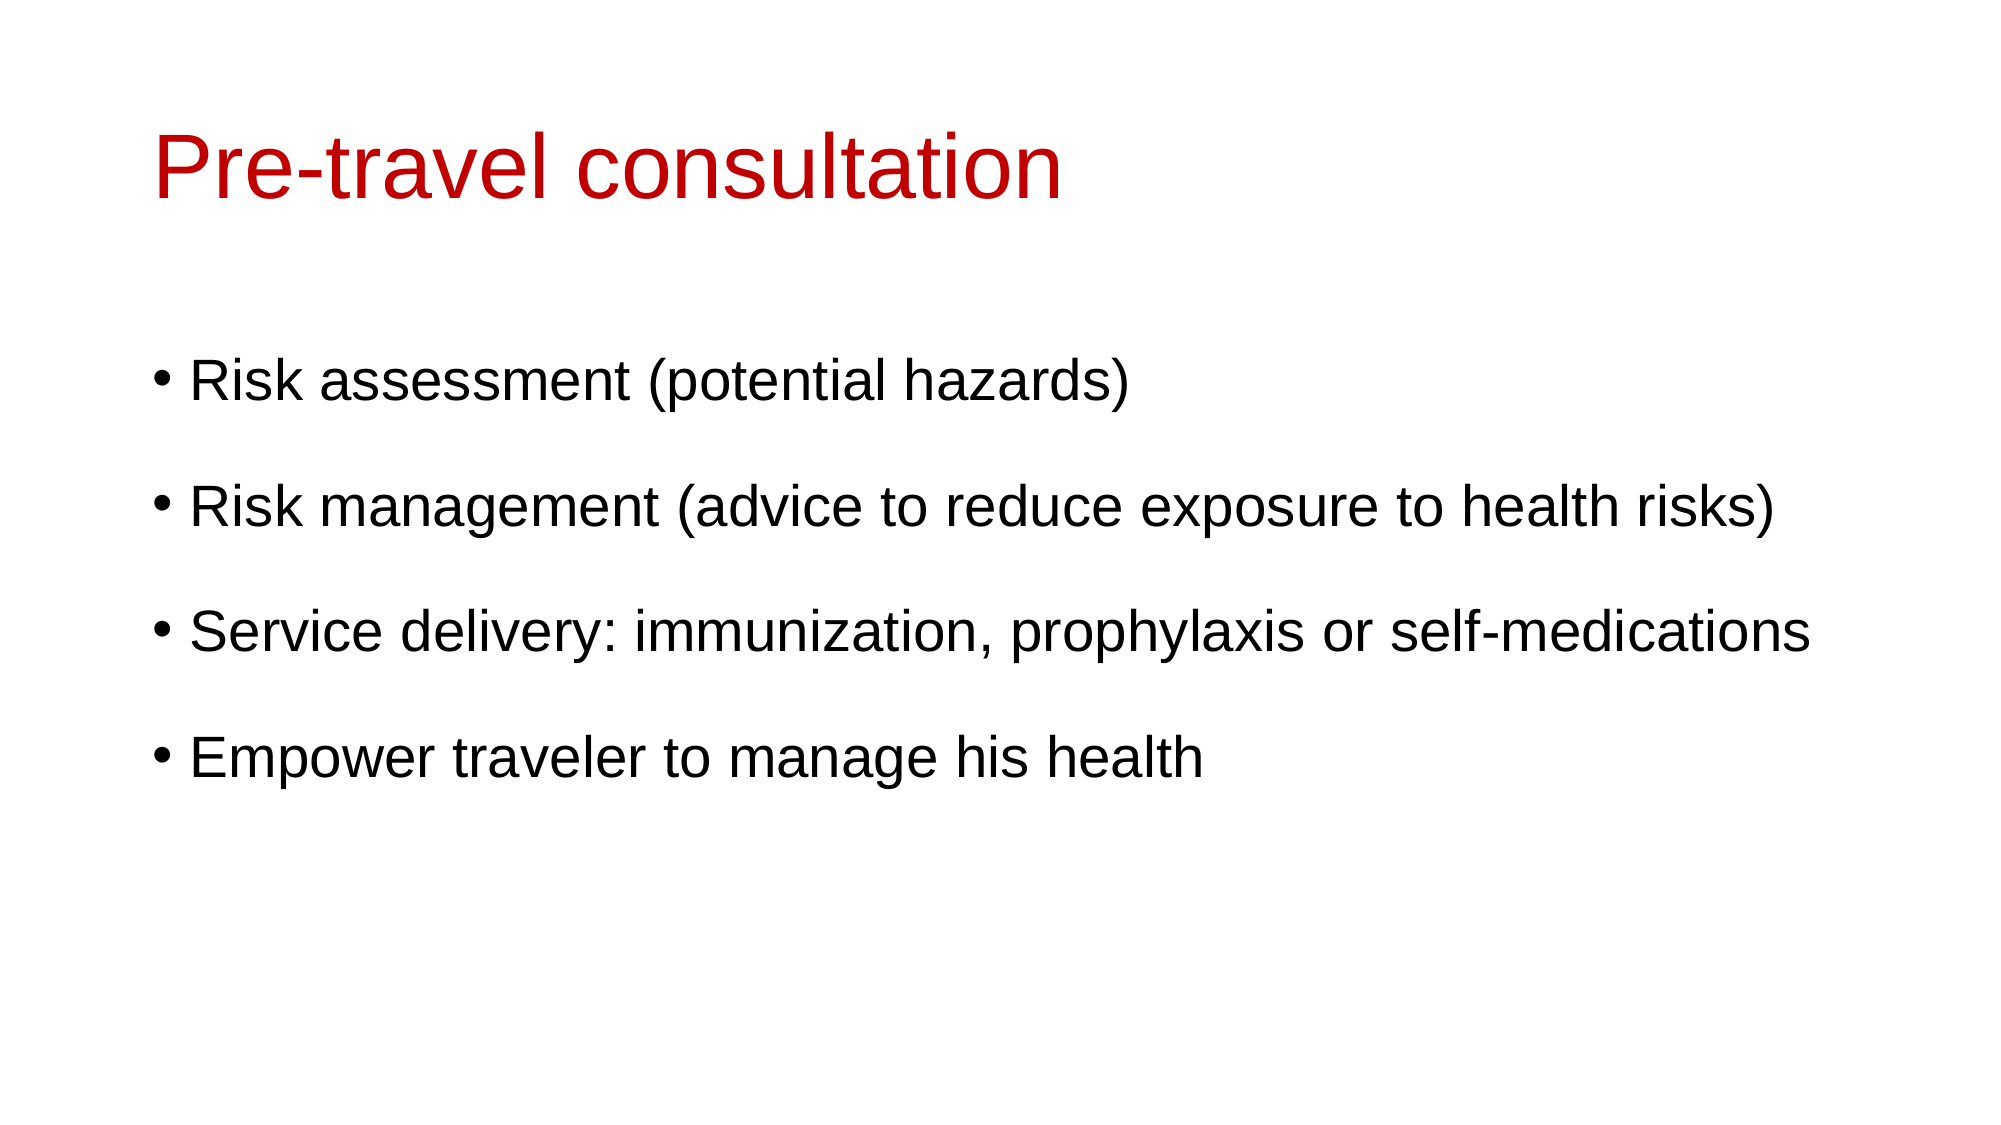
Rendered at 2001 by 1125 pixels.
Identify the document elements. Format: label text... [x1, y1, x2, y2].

title Pre-travel consultation [137, 59, 1863, 278]
list Risk assessment (potential hazards) Risk management (advice to reduce exposure to health risks) Service delivery: immunization, prophylaxis or self-medications Empower traveler to manage his health [137, 299, 1863, 1014]
